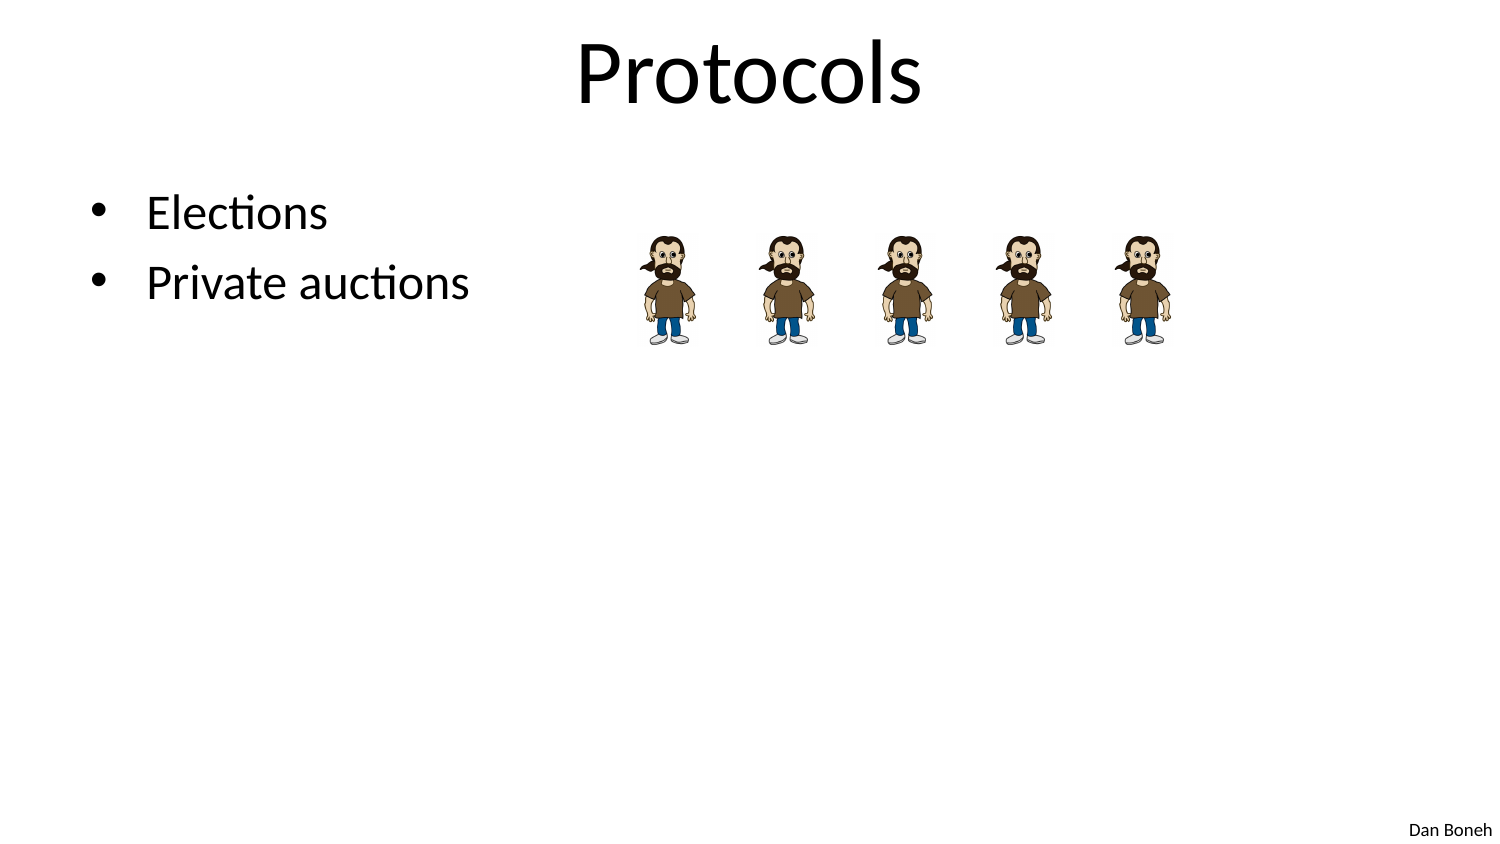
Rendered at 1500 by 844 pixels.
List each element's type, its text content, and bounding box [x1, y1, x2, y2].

picture [874, 233, 937, 348]
title Protocols [75, 0, 1425, 138]
picture [637, 233, 699, 348]
picture [993, 233, 1055, 348]
picture [755, 233, 818, 348]
picture [1112, 233, 1174, 348]
list Elections Private auctions [75, 171, 1425, 844]
